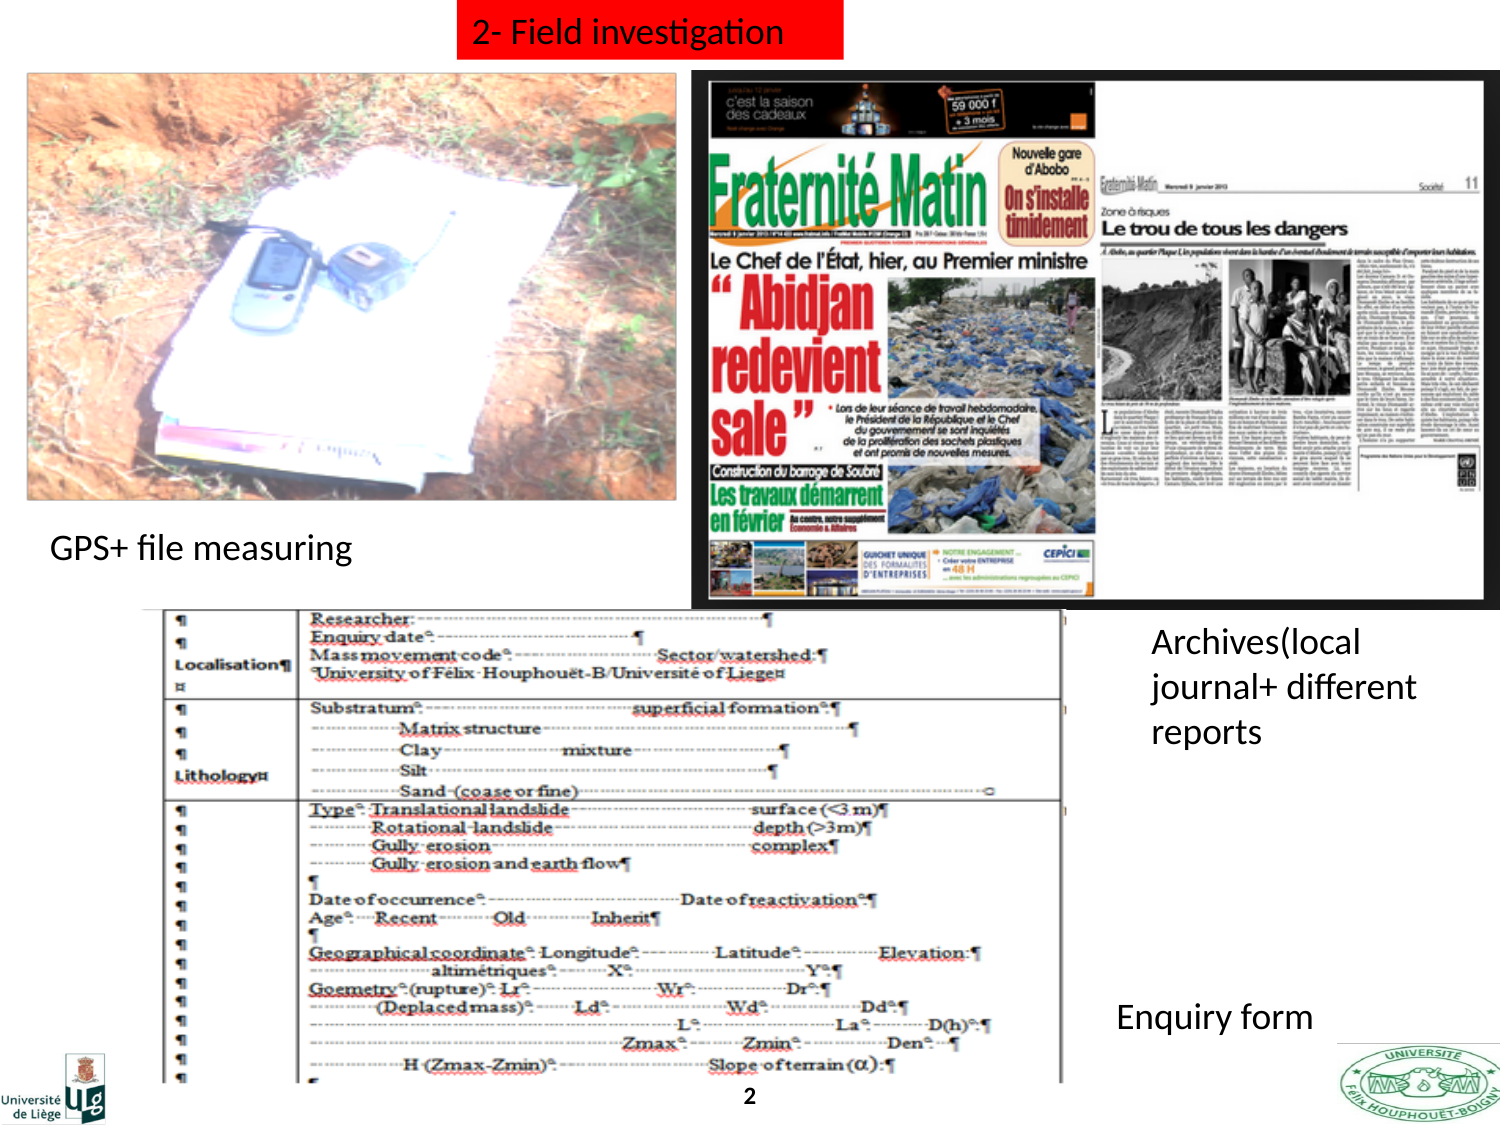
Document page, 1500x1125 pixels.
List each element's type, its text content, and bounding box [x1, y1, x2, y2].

text_box GPS+ file measuring [35, 515, 399, 576]
text_box Archives(local journal+ different reports [1136, 619, 1477, 760]
footer 2 [512, 1093, 988, 1125]
picture [1335, 1042, 1500, 1125]
picture [0, 70, 1500, 1125]
text_box Enquiry form [1101, 984, 1477, 1045]
text_box 2- Field investigation [456, 0, 844, 60]
picture [23, 70, 682, 505]
